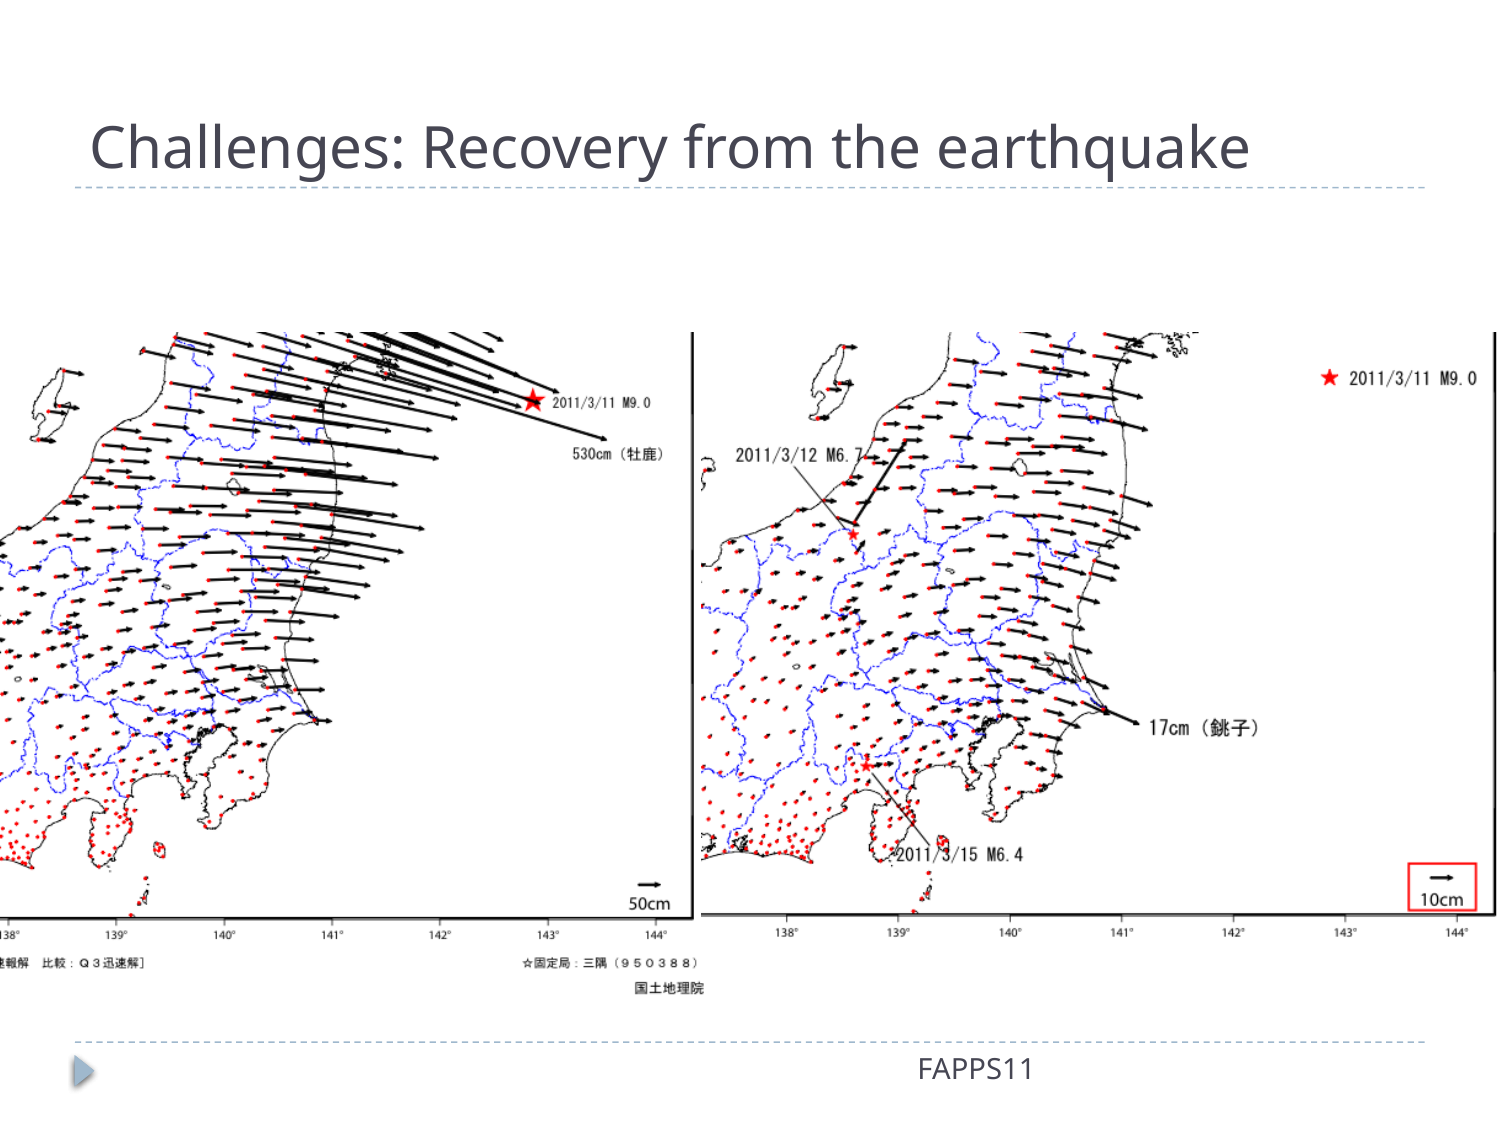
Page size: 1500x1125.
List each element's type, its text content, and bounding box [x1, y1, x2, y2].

footer FAPPS11 [475, 1042, 1051, 1103]
picture [0, 332, 1500, 998]
title Challenges: Recovery from the earthquake [75, 37, 1425, 188]
